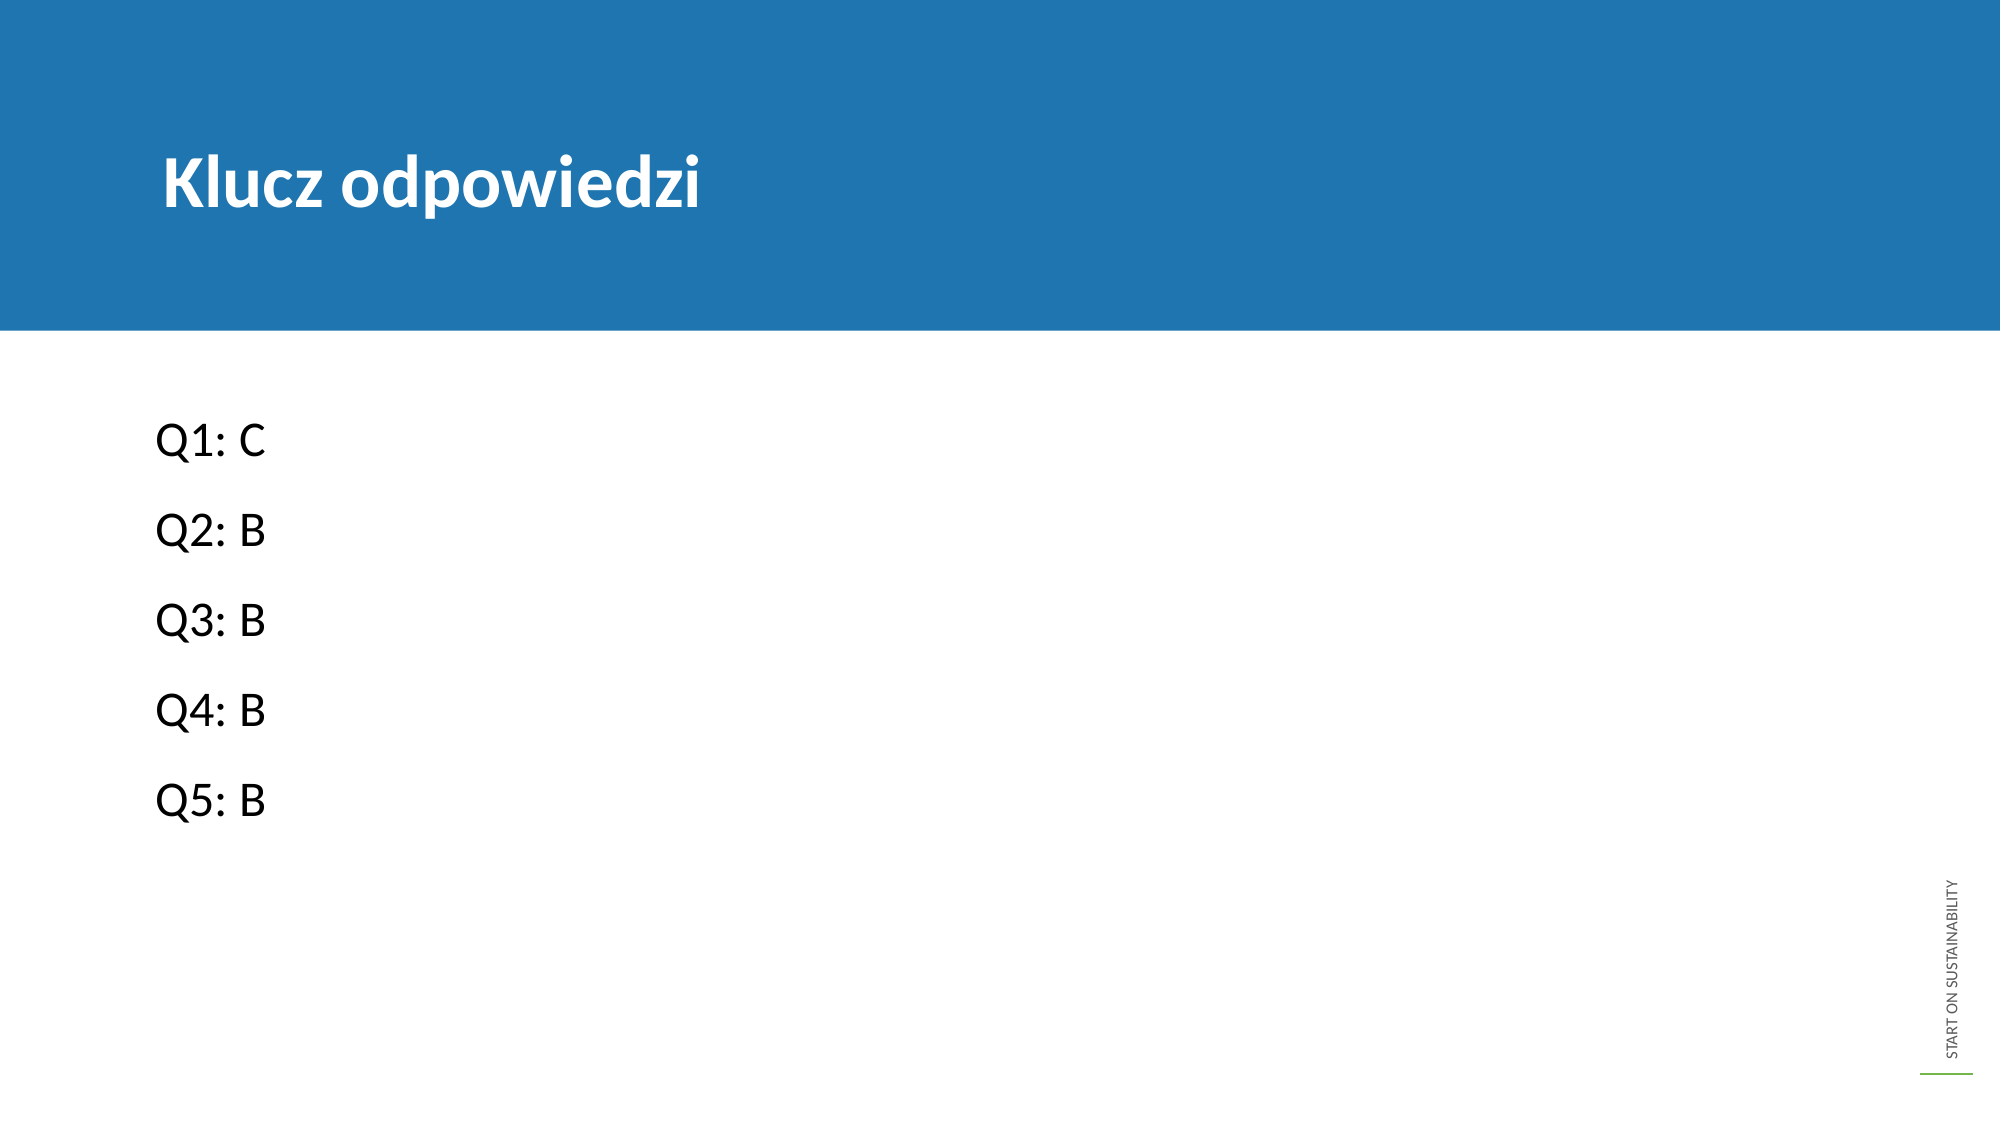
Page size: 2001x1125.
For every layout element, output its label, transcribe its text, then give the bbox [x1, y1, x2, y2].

list Q1: C Q2: B Q3: B Q4: B Q5: B [140, 368, 1860, 990]
list Klucz odpowiedzi [148, 135, 1868, 268]
